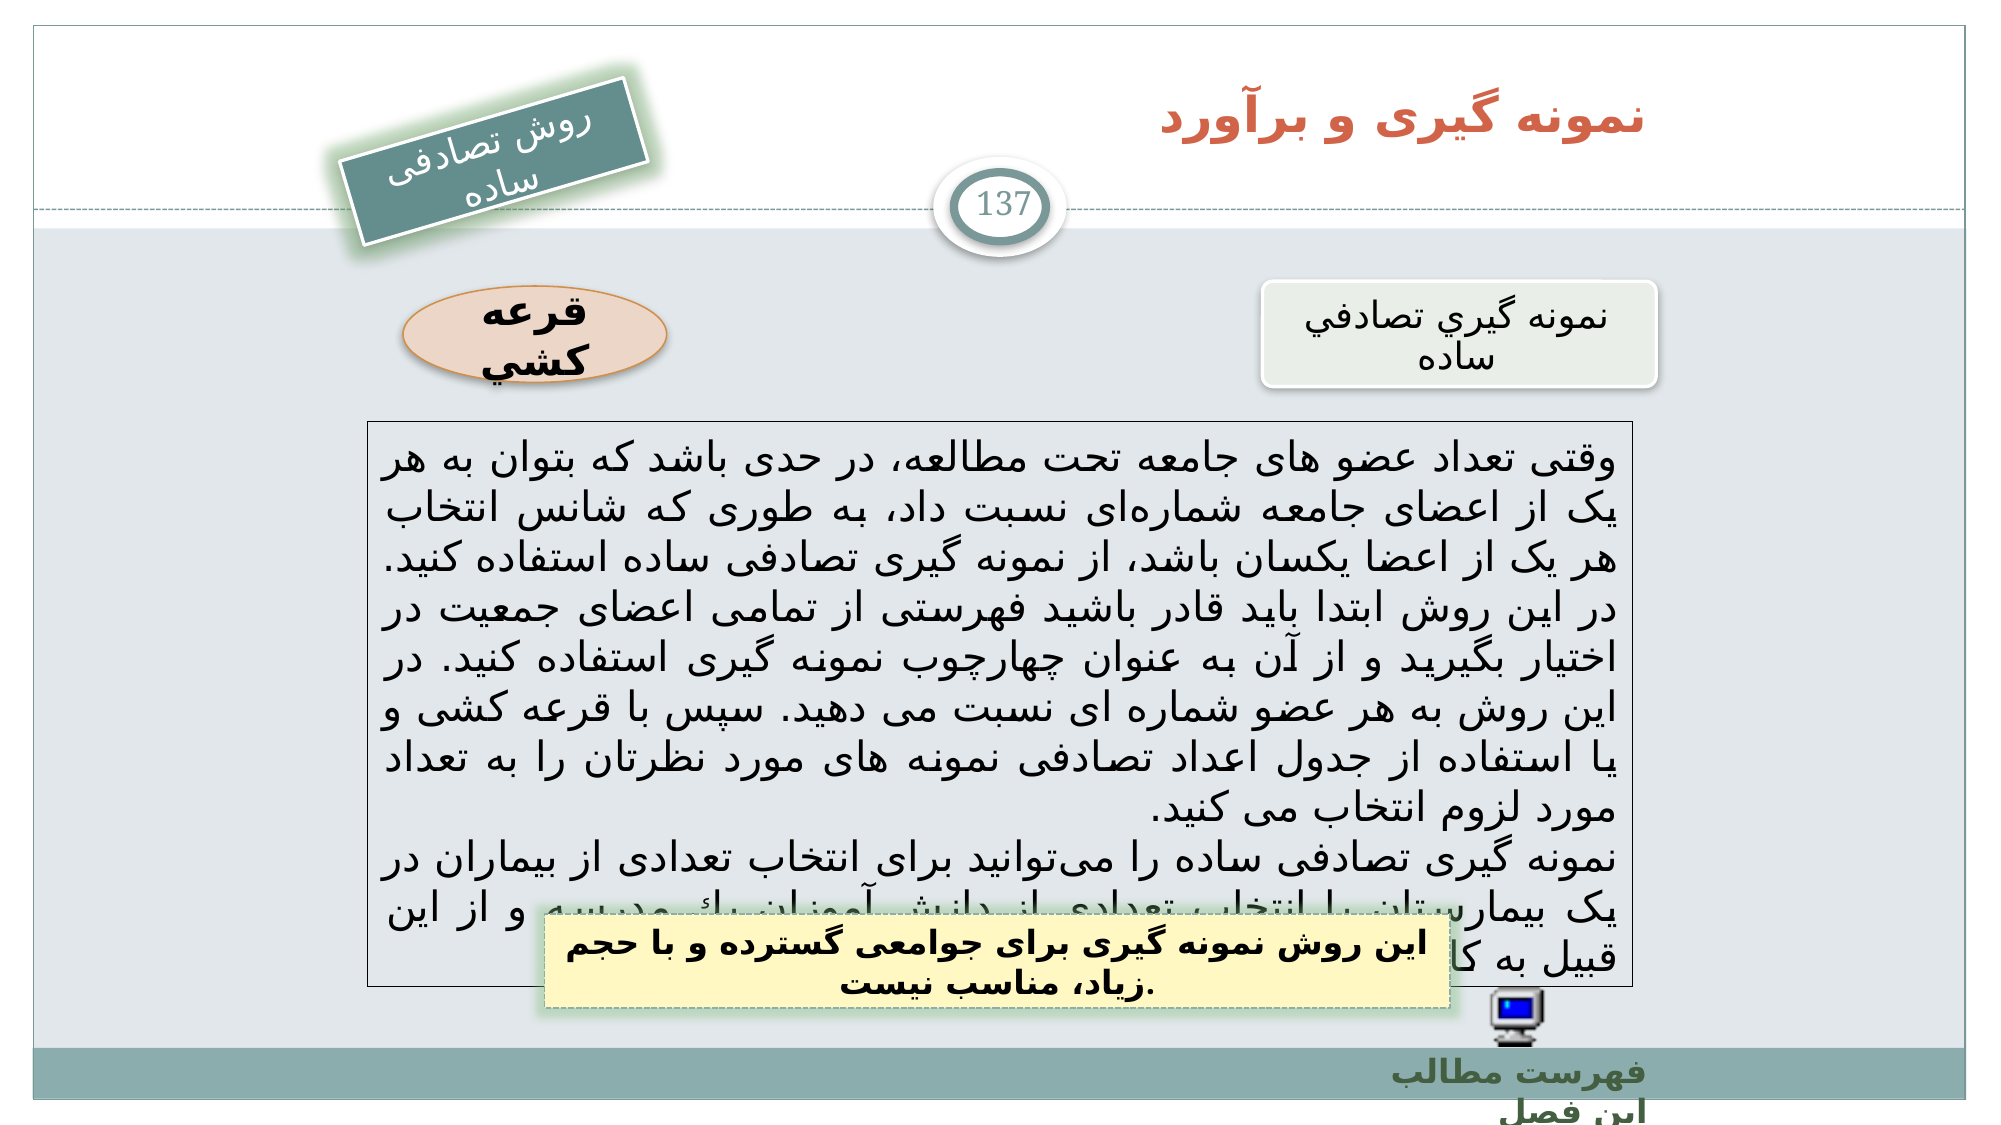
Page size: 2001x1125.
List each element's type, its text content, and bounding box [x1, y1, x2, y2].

text_box این روش نمونه گیری برای جوامعی گسترده و با حجم زیاد، مناسب نیست. [544, 913, 1451, 1009]
text_box وقتی تعداد عضو های جامعه تحت مطالعه، در حدی باشد که بتوان به هر یک از اعضای جامعه شماره‌ای نسبت داد، به طوری که شانس انتخاب هر یک از اعضا یکسان باشد، از نمونه گیری تصادفی ساده استفاده کنید. در این روش ابتدا باید قادر باشید فهرستی از تمامی اعضای جمعیت در اختیار بگیرید و از آن به عنوان چهارچوب نمونه گیری استفاده کنید. در این روش به هر عضو شماره ای نسبت می دهید. سپس با قرعه کشی و یا استفاده از جدول اعداد تصادفی نمونه های مورد نظرتان را به تعداد مورد لزوم انتخاب می کنید. نمونه گیری تصادفی ساده را می‌توانید برای انتخاب تعدادی از بيماران در یک بيمارستان یا انتخاب تعدادی از دانش آموزان يك مدرسه و از این قبیل به كار گيريد. [367, 421, 1633, 987]
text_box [1342, 987, 1663, 1099]
slide_number 137 [953, 168, 1054, 241]
text_box روش تصادفی ساده [337, 75, 650, 247]
text_box قرعه كشي [402, 285, 668, 384]
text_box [1261, 280, 1657, 387]
title نمونه گیری و برآورد [1137, 50, 1662, 175]
